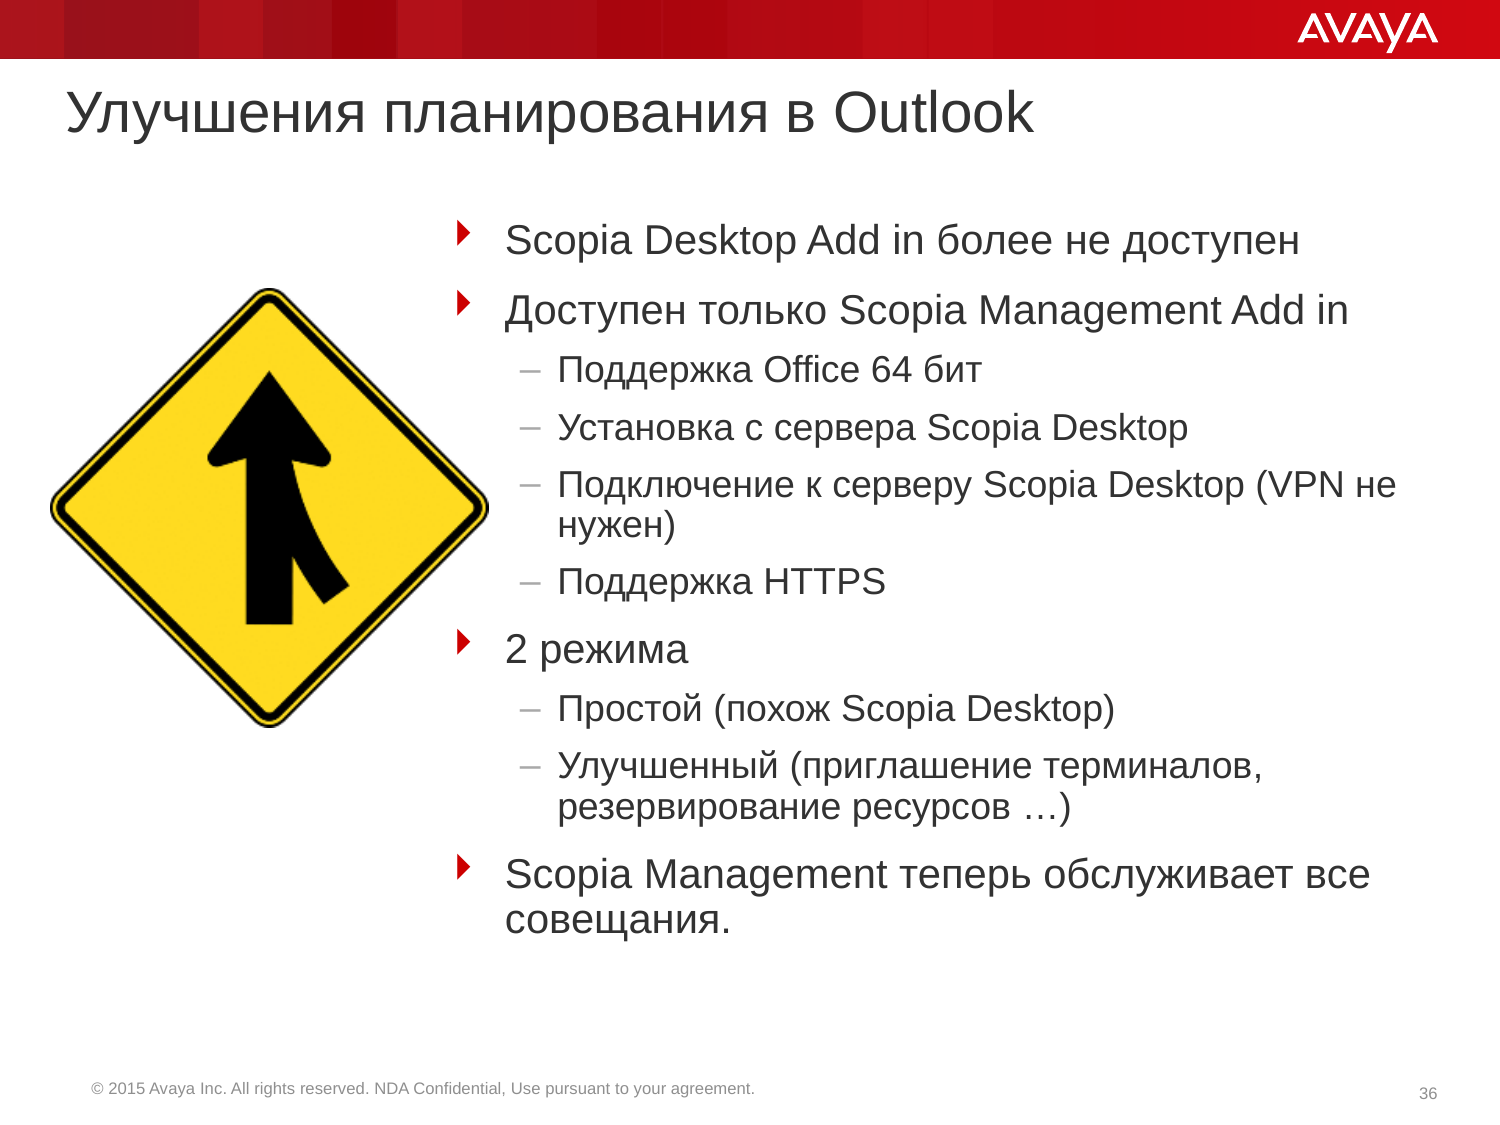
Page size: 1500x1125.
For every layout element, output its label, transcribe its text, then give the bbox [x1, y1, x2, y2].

title Улучшения планирования в Outlook [49, 74, 1401, 213]
list Scopia Desktop Add in более не доступен Доступен только Scopia Management Add in Поддержка Office 64 бит Установка с сервера Scopia Desktop Подключение к серверу Scopia Desktop (VPN не нужен) Поддержка HTTPS 2 режима Простой (похож Scopia Desktop) Улучшенный (приглашение терминалов, резервирование ресурсов …) Scopia Management теперь обслуживает все совещания. [429, 210, 1449, 987]
picture [49, 288, 489, 728]
